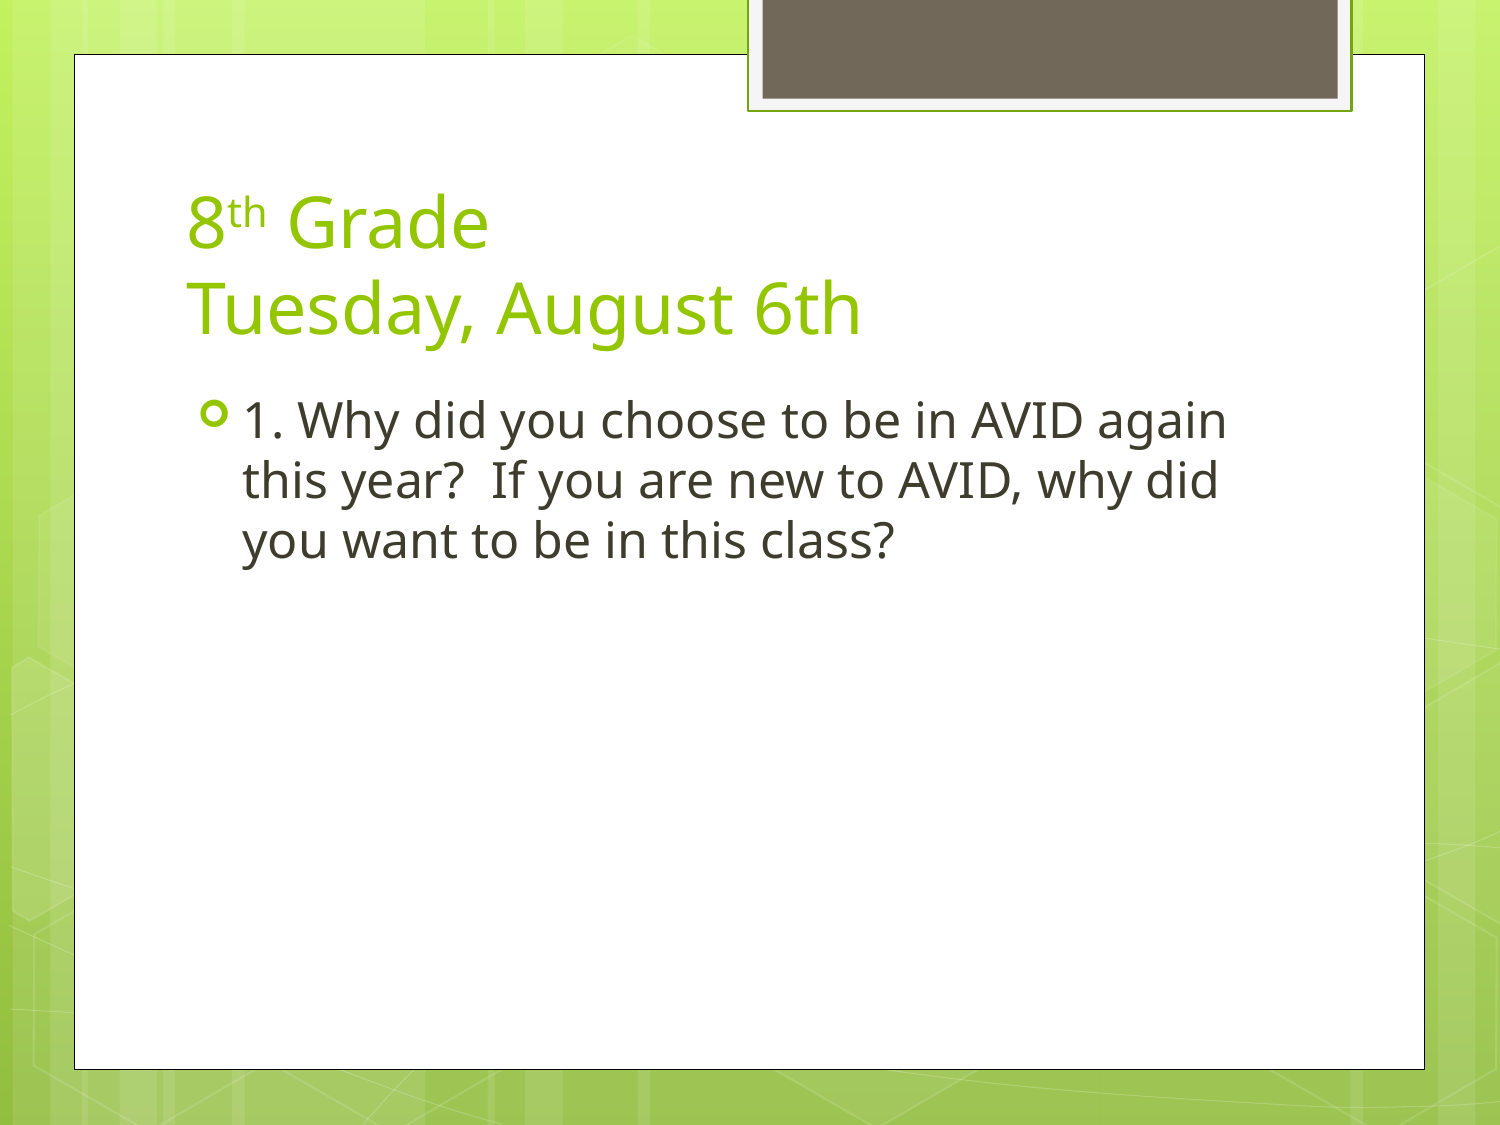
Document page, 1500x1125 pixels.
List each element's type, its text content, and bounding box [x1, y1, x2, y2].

title 8th Grade Tuesday, August 6th [171, 168, 1324, 357]
list 1. Why did you choose to be in AVID again this year? If you are new to AVID, why did you want to be in this class? [171, 381, 1283, 957]
